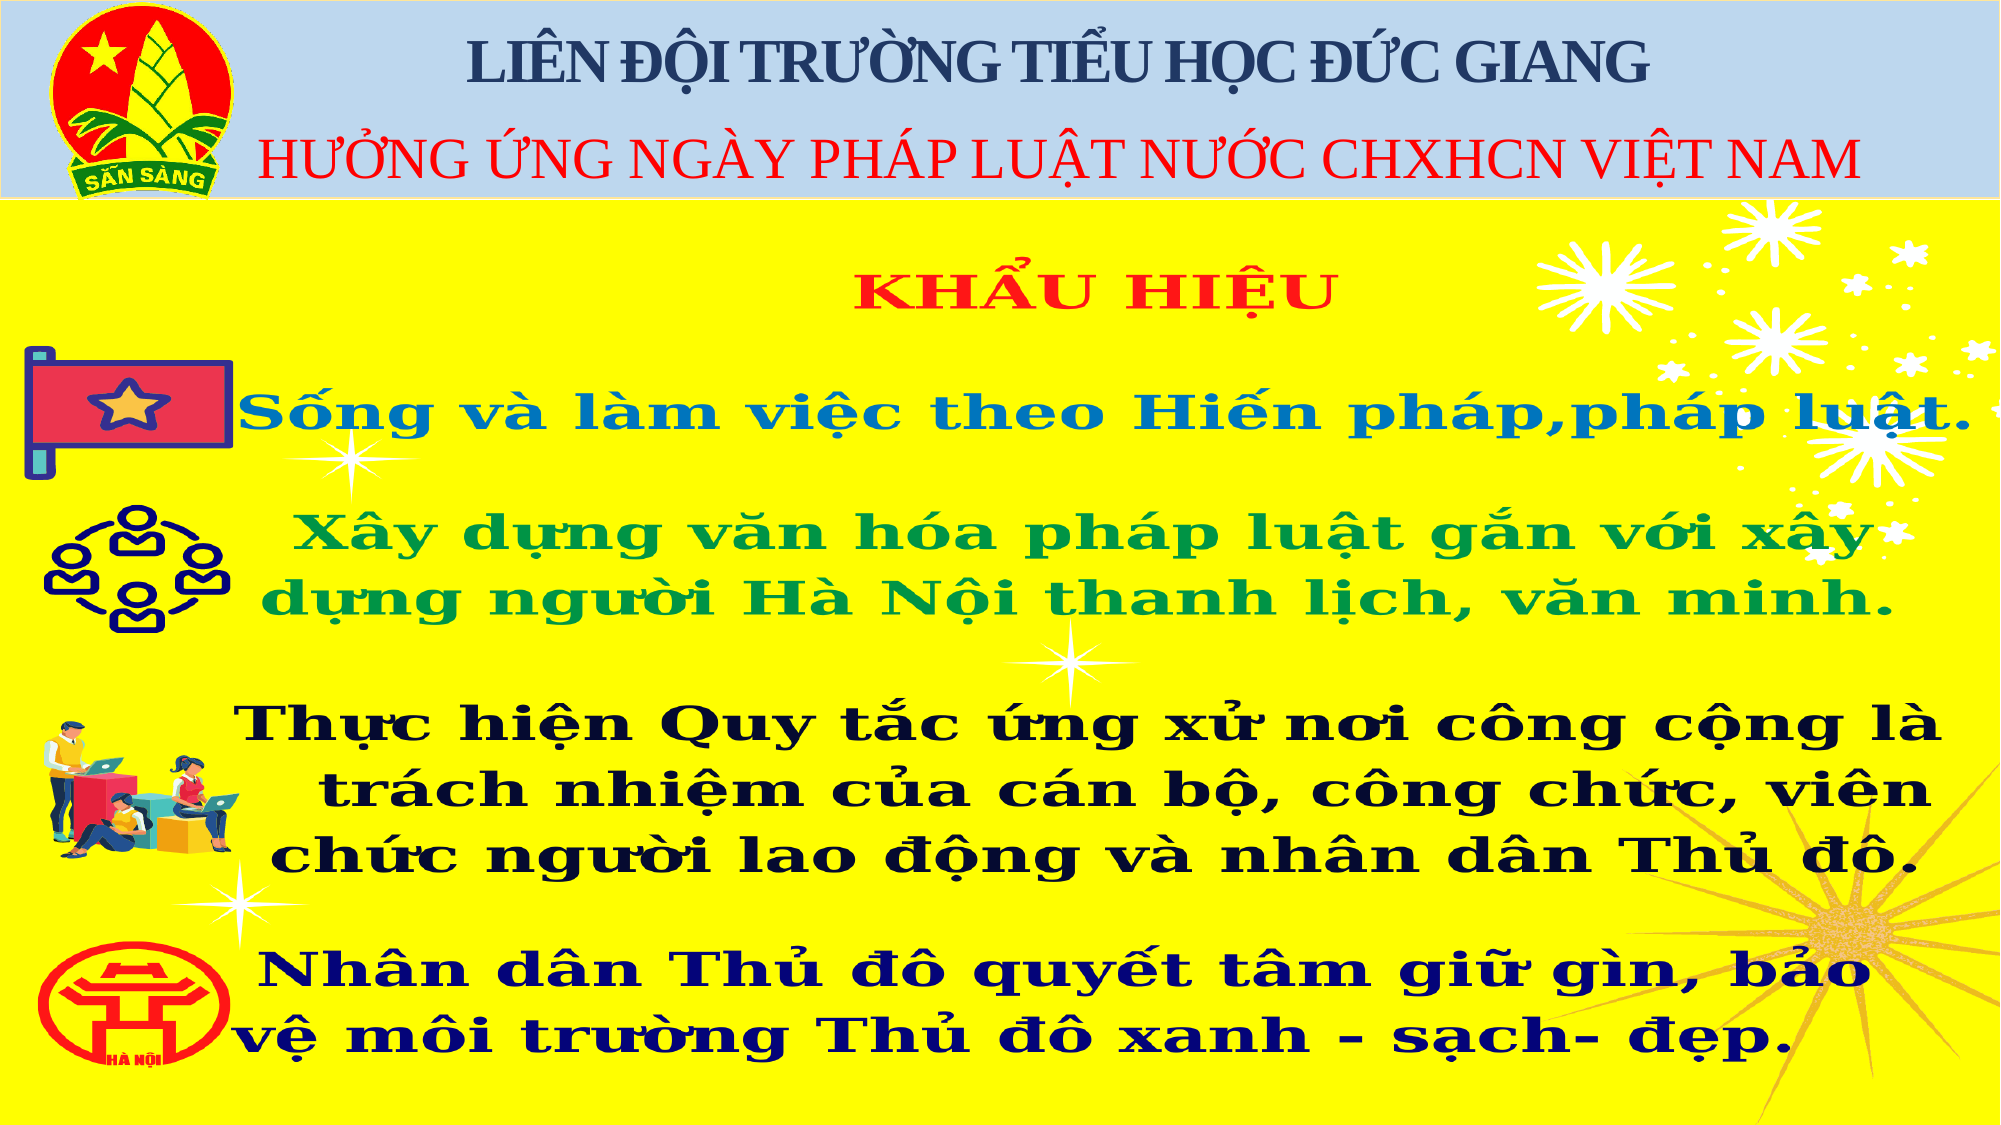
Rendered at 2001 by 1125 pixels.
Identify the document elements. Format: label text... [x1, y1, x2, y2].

picture [0, 2, 2000, 1125]
text_box [0, 0, 2000, 199]
text_box HƯỞNG ỨNG NGÀY PHÁP LUẬT NƯỚC CHXHCN VIỆT NAM [234, 112, 1914, 198]
text_box LIÊN ĐỘI TRƯỜNG TIỂU HỌC ĐỨC GIANG [451, 12, 1668, 103]
